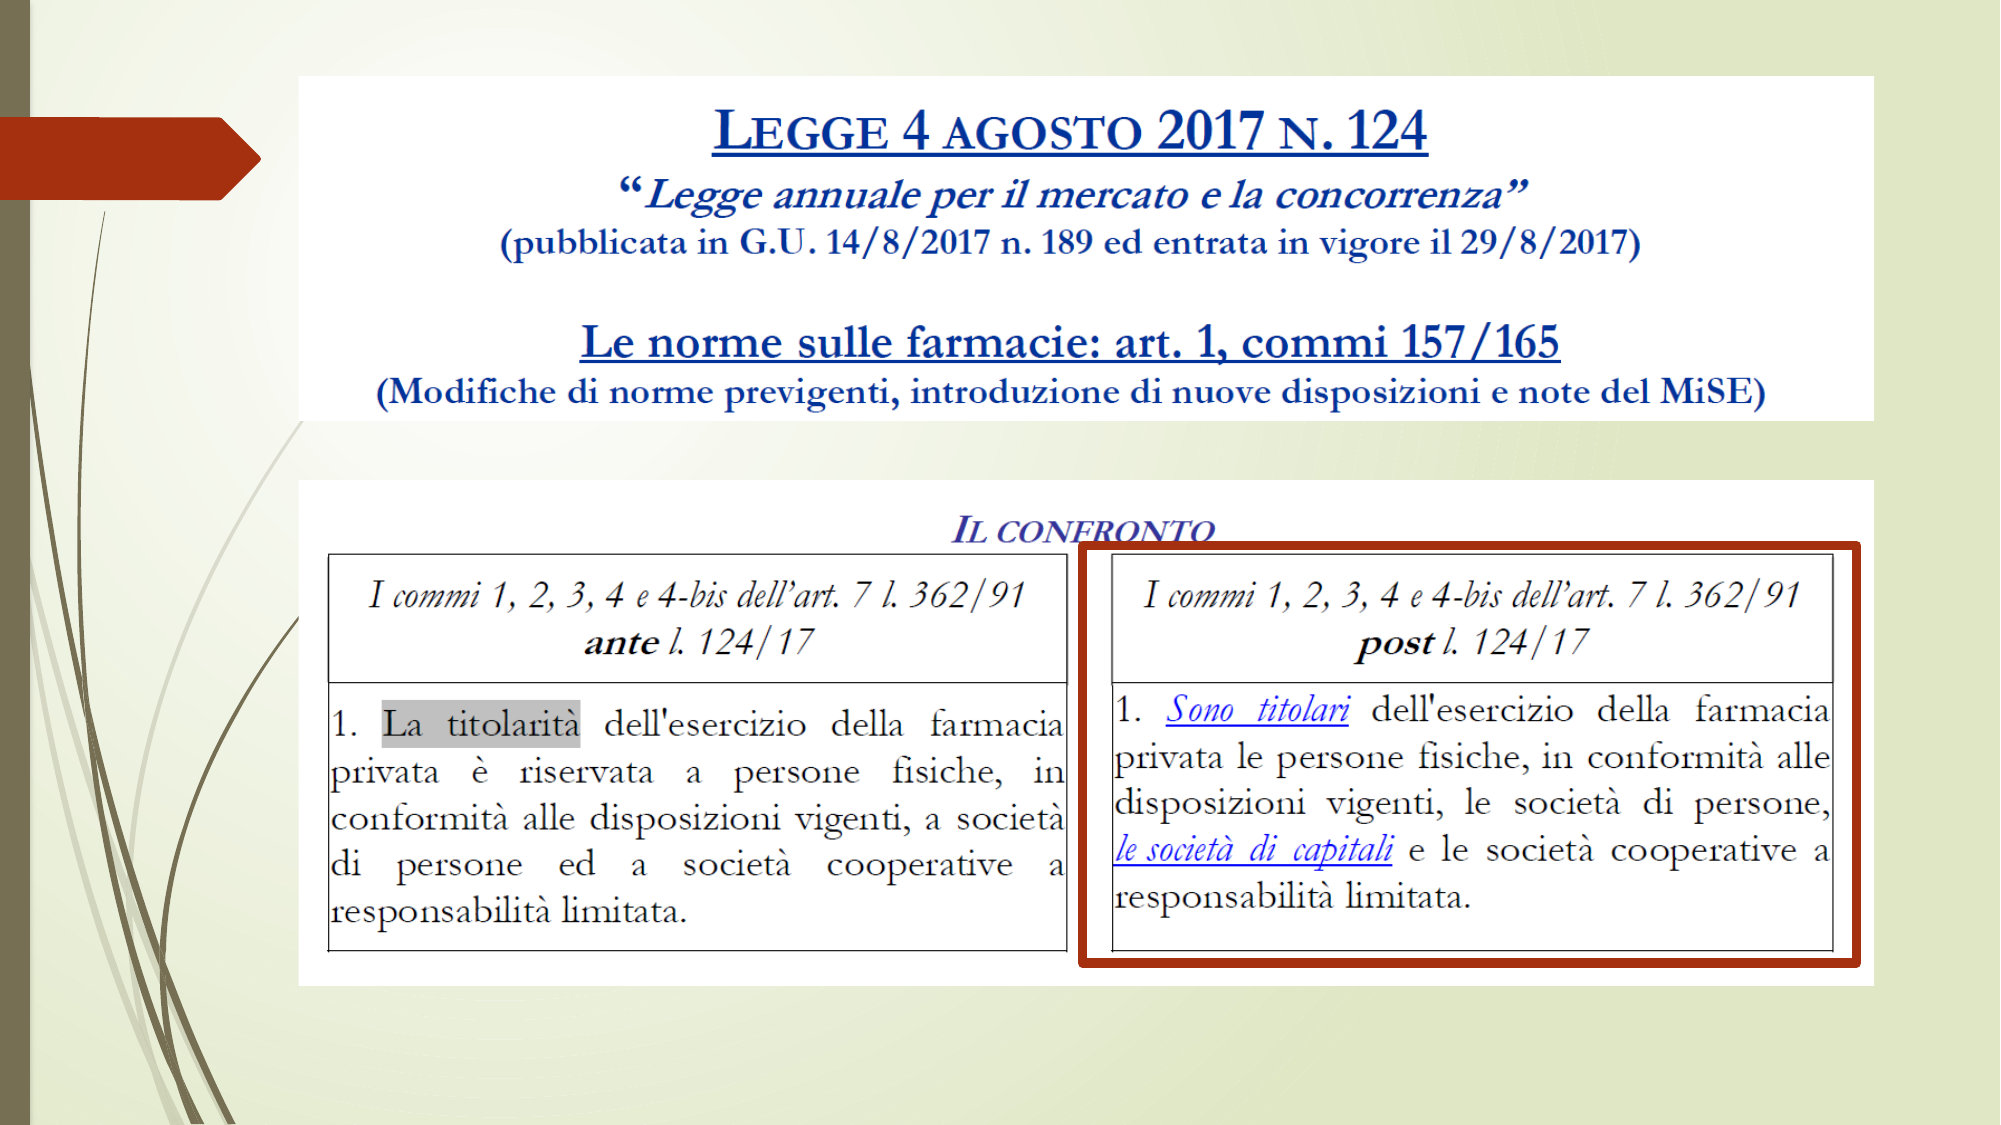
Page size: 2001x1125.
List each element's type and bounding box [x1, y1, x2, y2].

picture [298, 75, 1875, 422]
picture [298, 480, 1875, 987]
